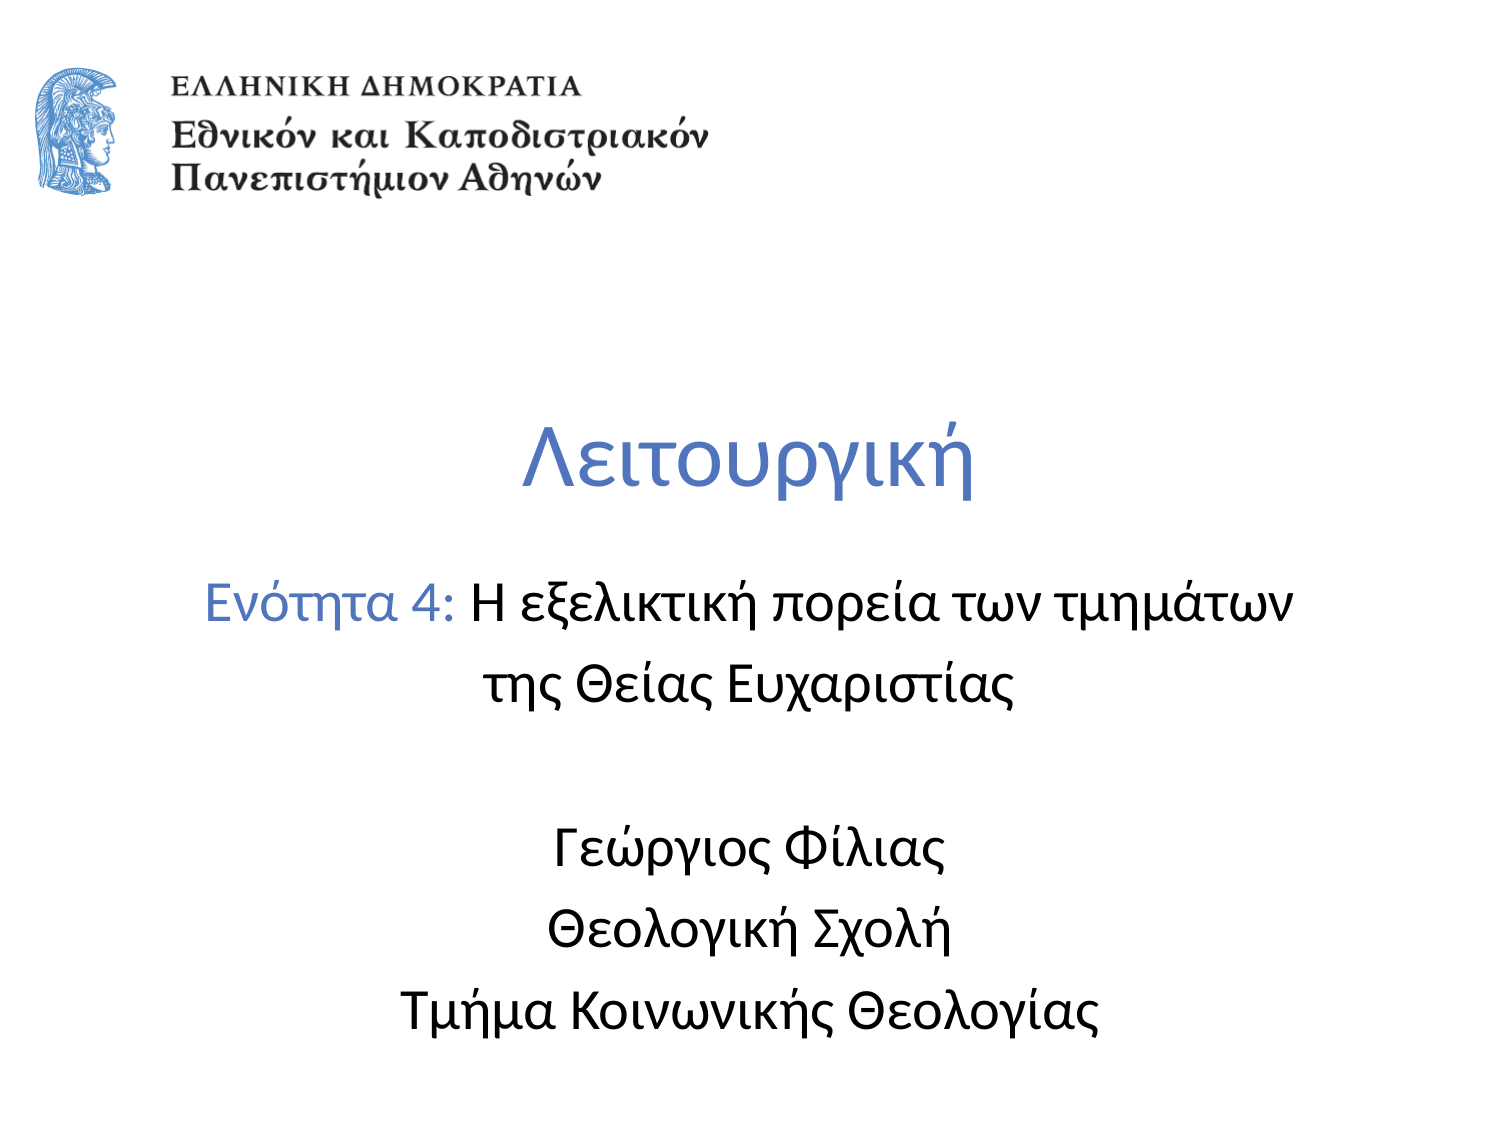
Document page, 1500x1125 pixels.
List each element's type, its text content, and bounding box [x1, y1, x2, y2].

picture [29, 66, 711, 201]
subtitle Ενότητα 4: Η εξελικτική πορεία των τμημάτων της Θείας Ευχαριστίας Γεώργιος Φίλιας Θεολογική Σχολή Τμήμα Κοινωνικής Θεολογίας [112, 555, 1388, 843]
title Λειτουργική [112, 329, 1388, 555]
